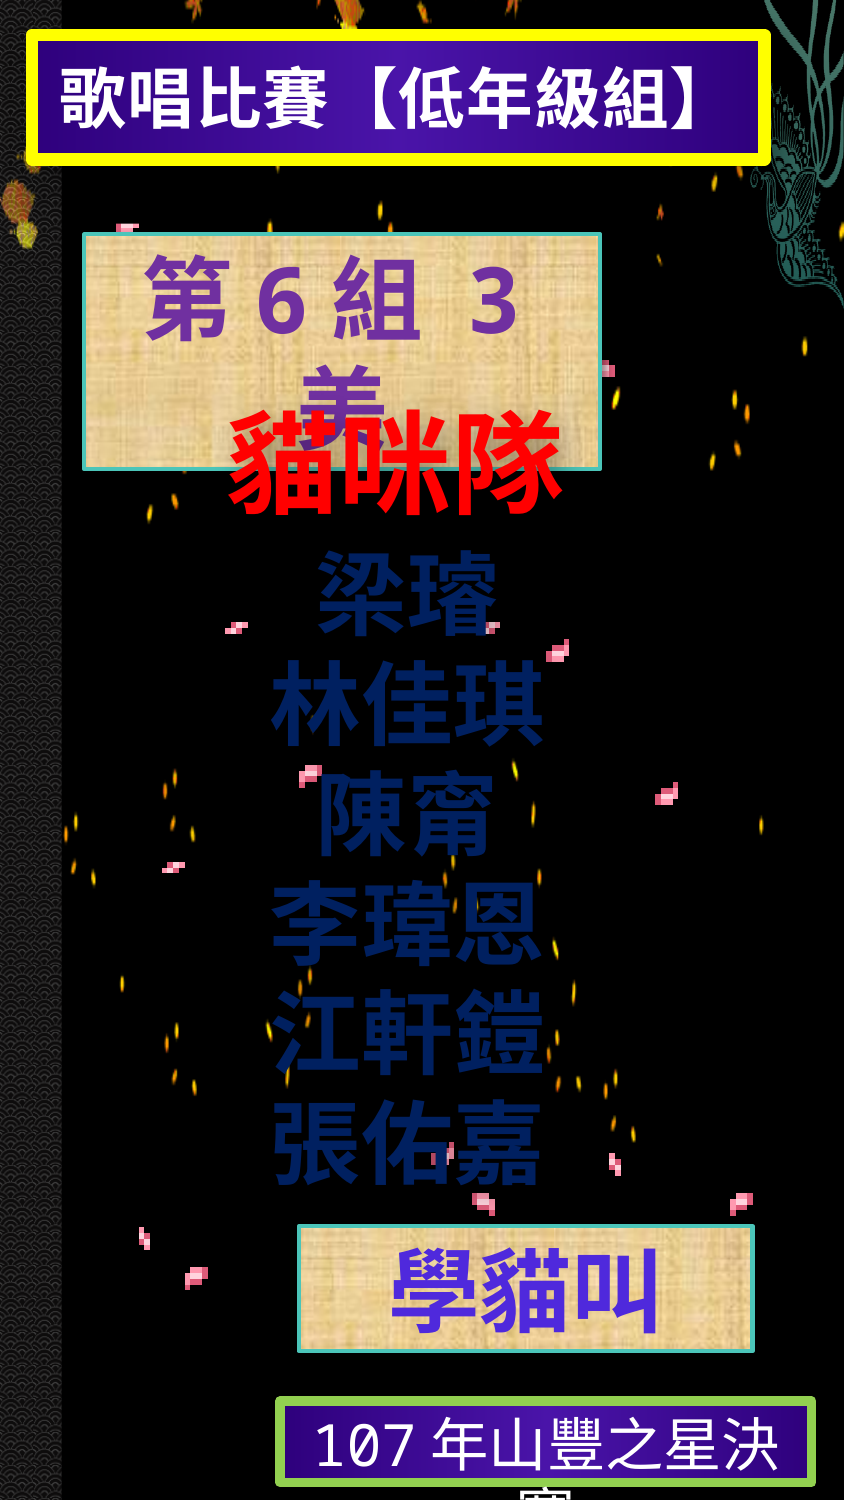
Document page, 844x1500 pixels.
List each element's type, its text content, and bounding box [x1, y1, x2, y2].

picture [0, 0, 844, 1500]
title 歌唱比賽【低年級組】 [32, 35, 765, 160]
list 107年山豐之星決賽 [279, 1400, 813, 1483]
